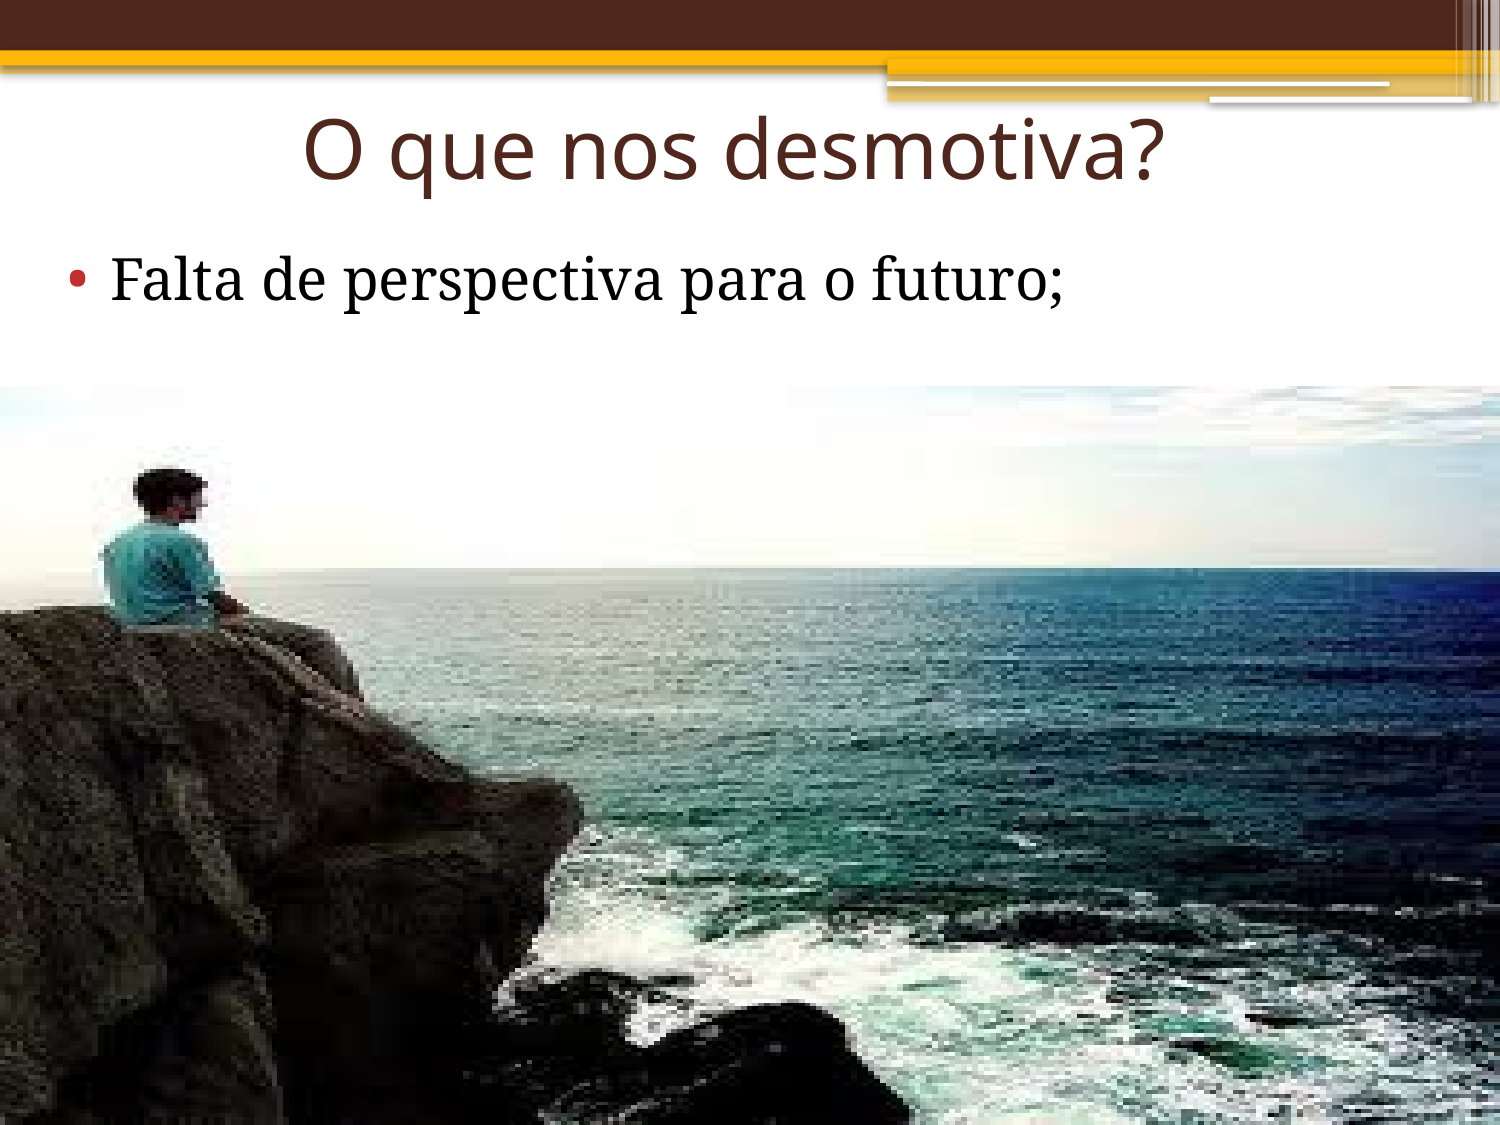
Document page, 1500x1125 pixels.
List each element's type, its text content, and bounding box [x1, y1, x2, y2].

text_box [25, 0, 431, 159]
list Falta de perspectiva para o futuro; [35, 234, 1386, 383]
title O que nos desmotiva? [58, 58, 1409, 234]
picture [0, 386, 1500, 1125]
